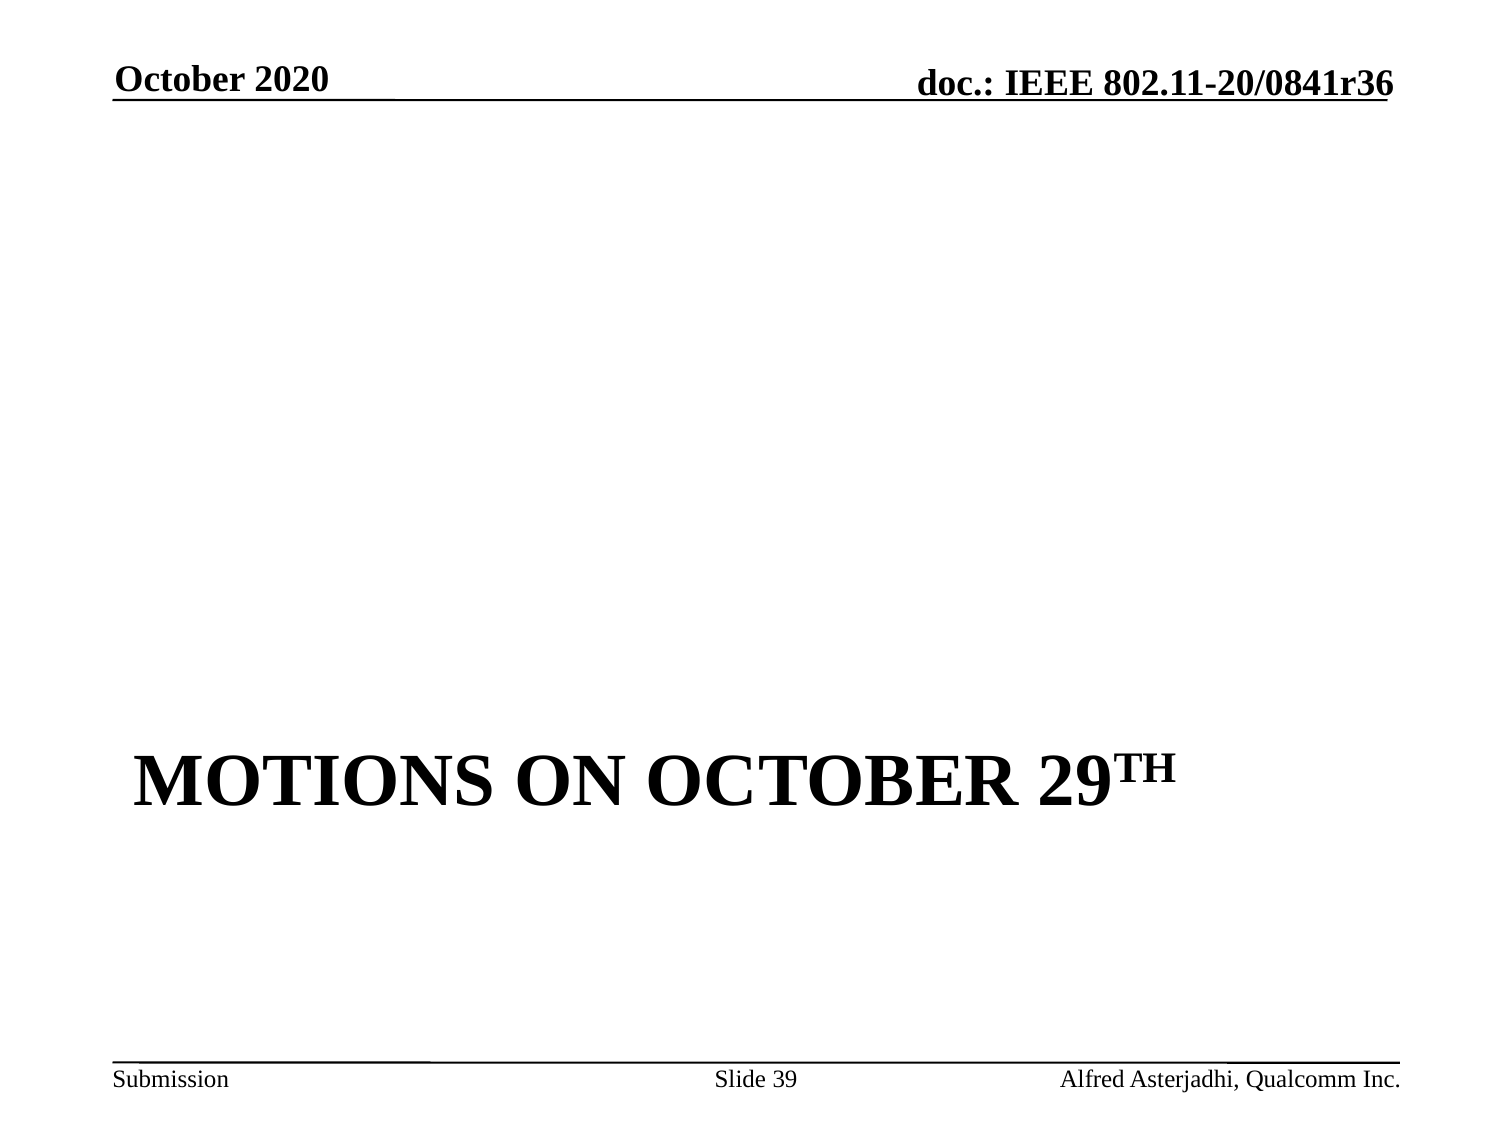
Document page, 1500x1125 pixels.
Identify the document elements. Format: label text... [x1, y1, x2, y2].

title Motions on October 29th [118, 722, 1394, 947]
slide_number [114, 54, 423, 100]
footer Alfred Asterjadhi, Qualcomm Inc. [878, 1061, 1402, 1093]
slide_number Slide 39 [712, 1061, 800, 1123]
